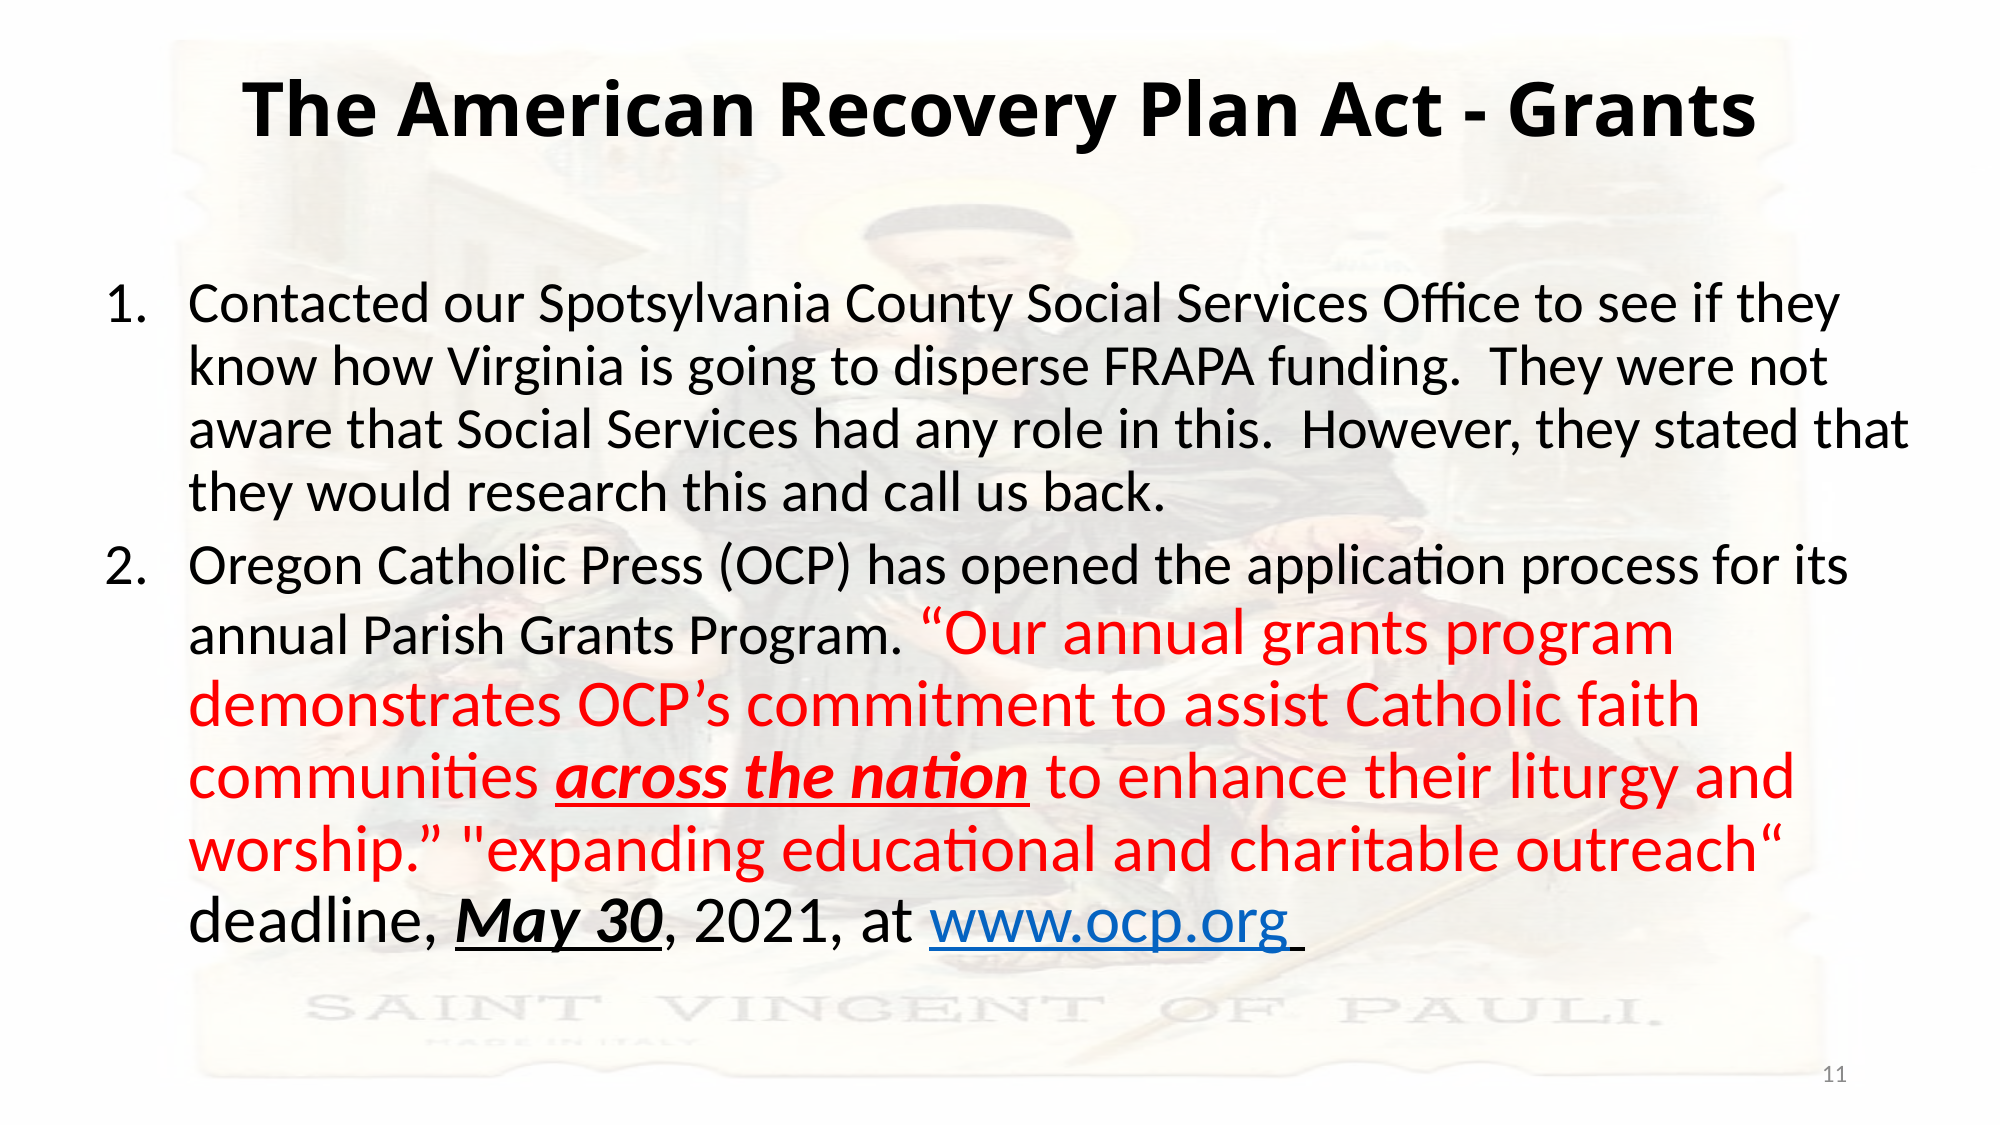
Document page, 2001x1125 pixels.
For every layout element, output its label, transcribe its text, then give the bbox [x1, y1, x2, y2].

slide_number 11 [1412, 1042, 1863, 1103]
title The American Recovery Plan Act - Grants [137, 40, 1863, 184]
list Contacted our Spotsylvania County Social Services Office to see if they know how Virginia is going to disperse FRAPA funding. They were not aware that Social Services had any role in this. However, they stated that they would research this and call us back. Oregon Catholic Press (OCP) has opened the application process for its annual Parish Grants Program. “Our annual grants program demonstrates OCP’s commitment to assist Catholic faith communities across the nation to enhance their liturgy and worship.” "expanding educational and charitable outreach“ deadline, May 30, 2021, at www.ocp.org [14, 194, 1986, 1059]
